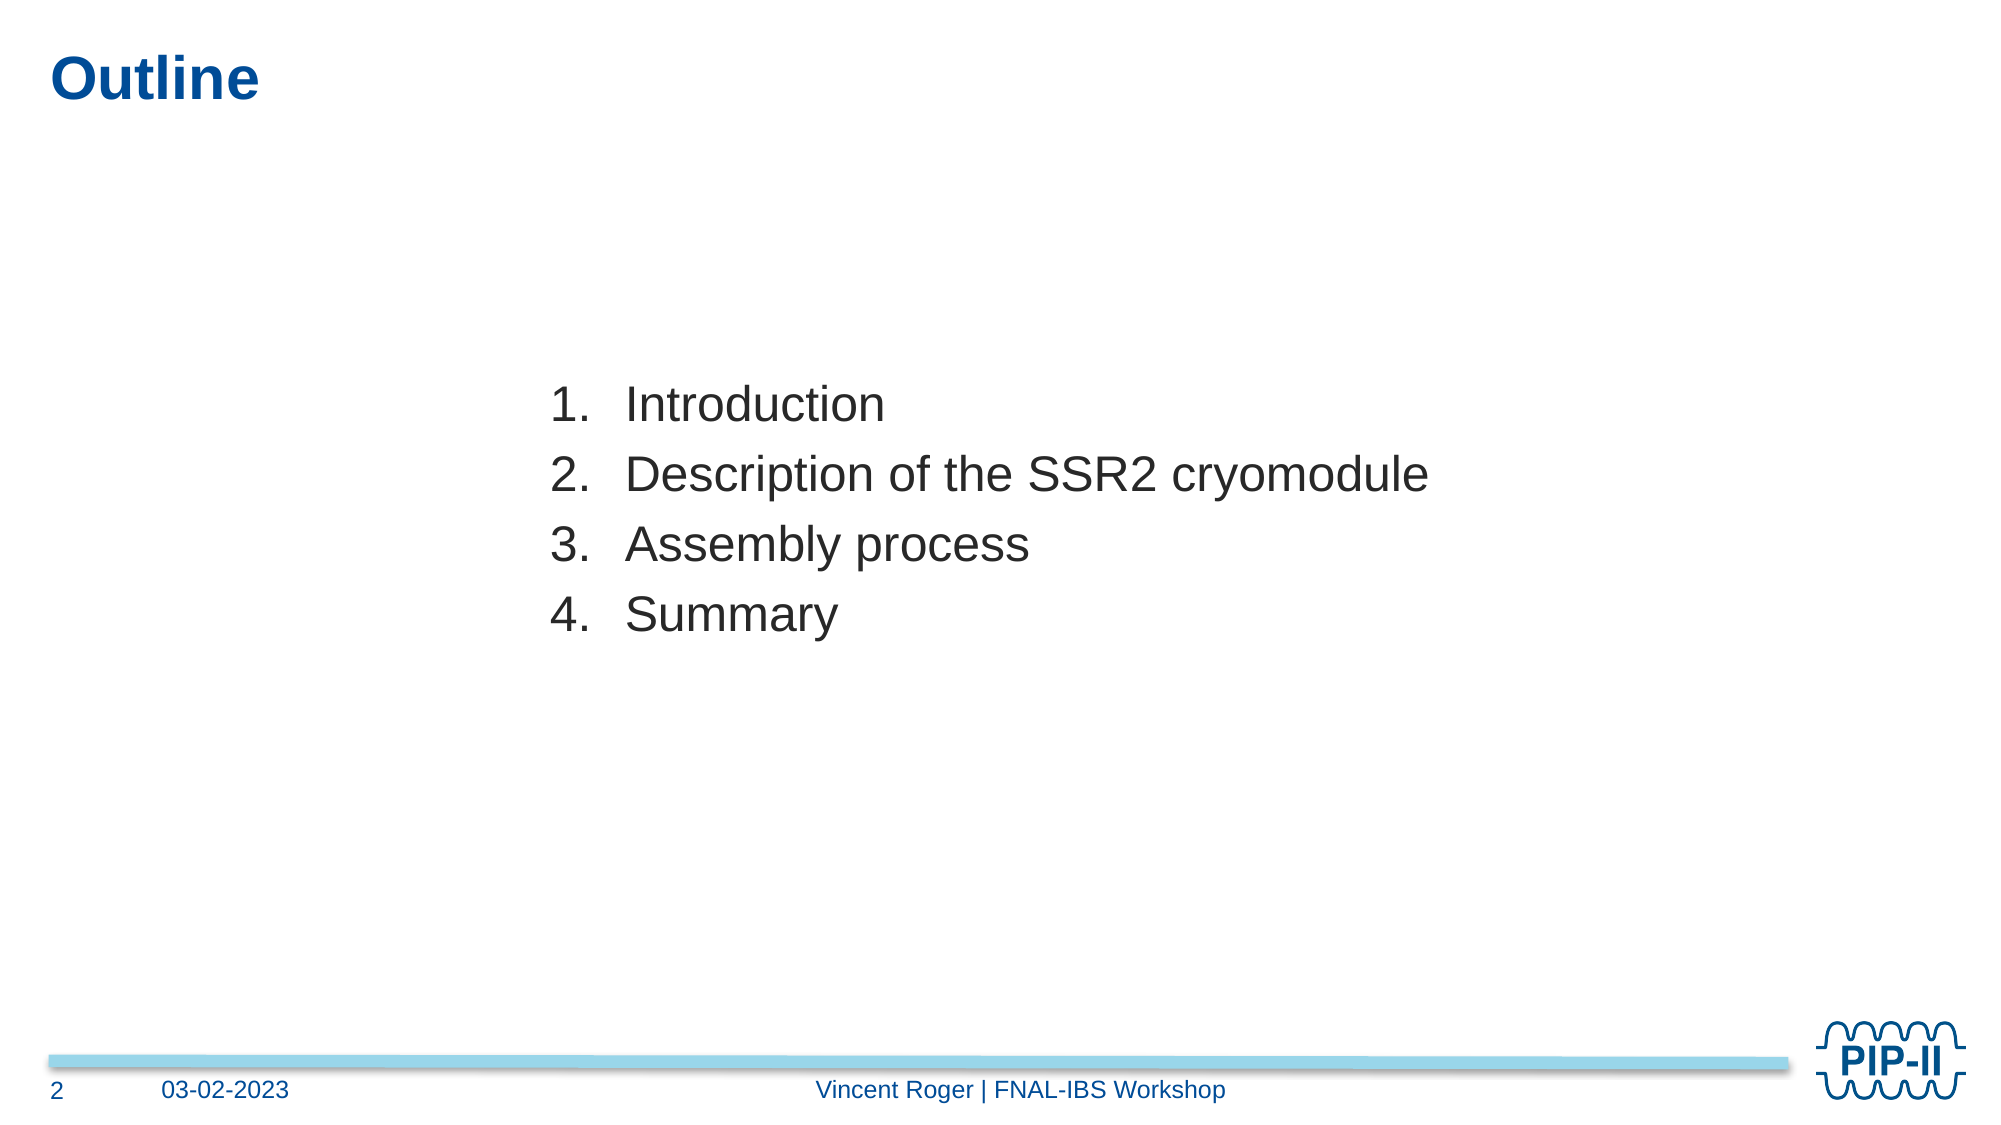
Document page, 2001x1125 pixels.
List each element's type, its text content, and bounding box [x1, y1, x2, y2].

list Introduction Description of the SSR2 cryomodule Assembly process Summary [549, 371, 1618, 853]
picture [1816, 1021, 1966, 1100]
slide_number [161, 1074, 309, 1114]
slide_number 2 [50, 1074, 141, 1114]
footer Vincent Roger | FNAL-IBS Workshop [336, 1073, 1706, 1114]
title Outline [50, 41, 1950, 112]
